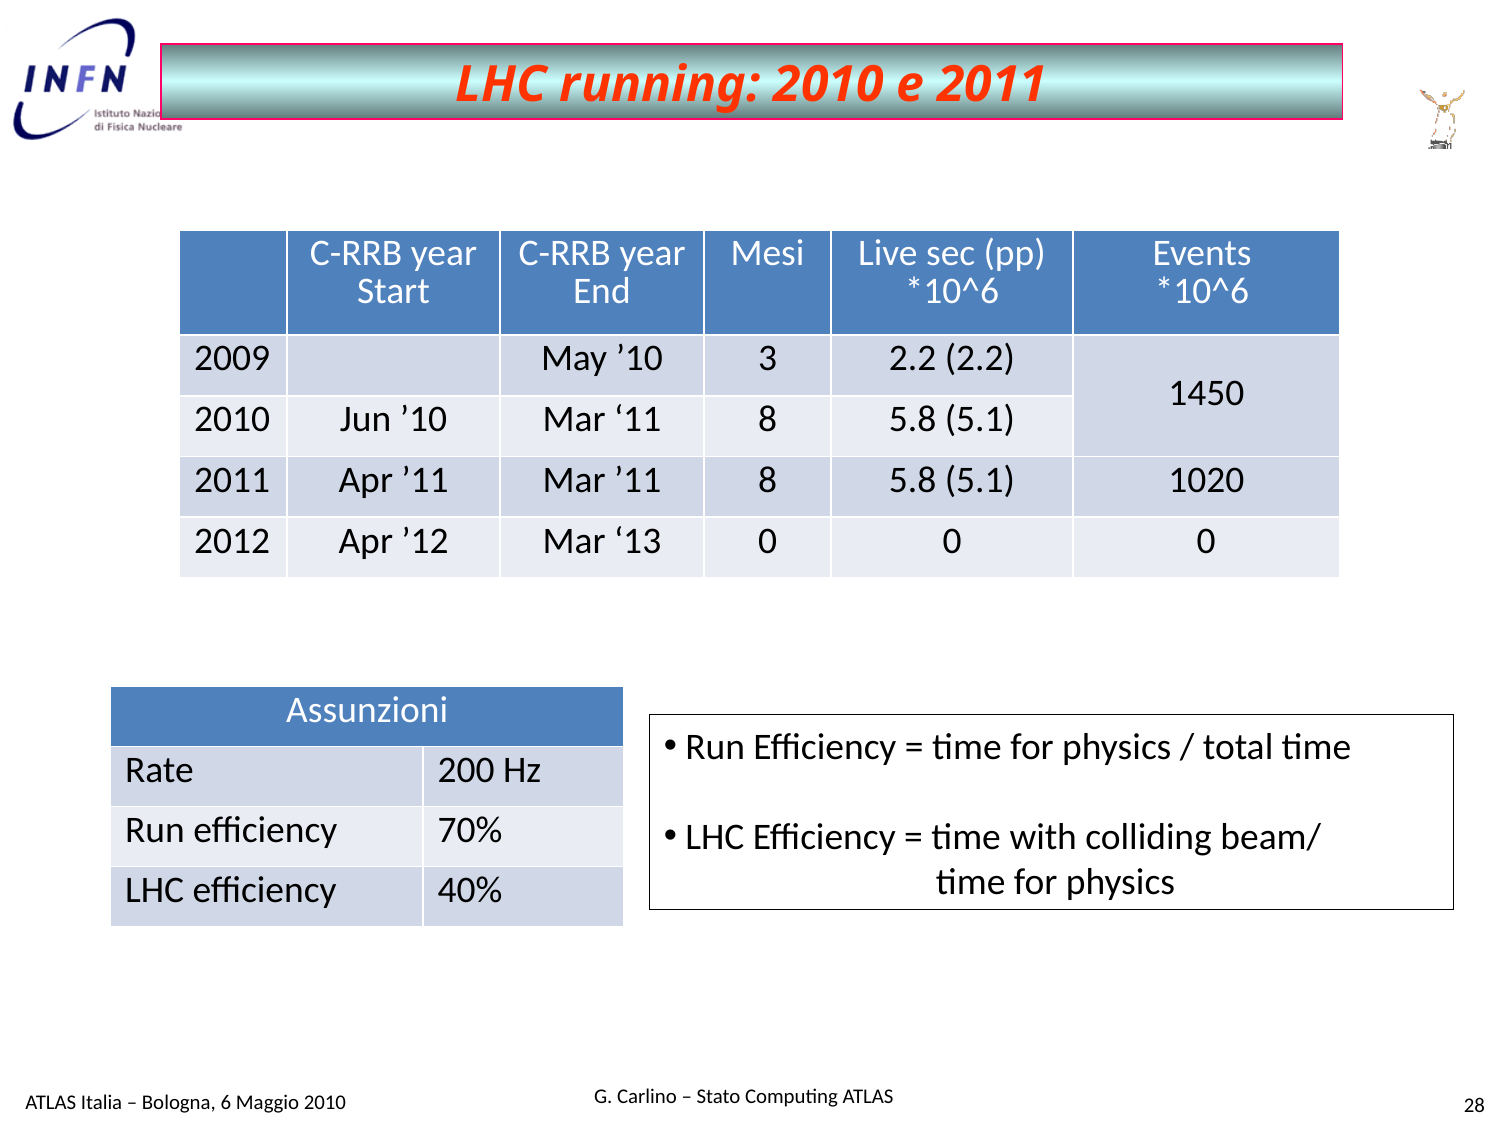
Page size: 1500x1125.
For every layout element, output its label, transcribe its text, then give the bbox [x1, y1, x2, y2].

table_cell Apr ’11 [288, 457, 499, 516]
table_cell May ’10 [501, 336, 703, 395]
table_header Mesi [705, 231, 830, 334]
table_cell 2.2 (2.2) [832, 336, 1072, 395]
table_cell 2011 [180, 457, 286, 516]
table_cell 0 [705, 518, 830, 577]
text_box LHC running: 2010 e 2011 [161, 44, 1343, 119]
table_cell 5.8 (5.1) [832, 457, 1072, 516]
table_cell 2010 [180, 397, 286, 456]
table_cell 8 [705, 457, 830, 516]
text_box Run Efficiency = time for physics / total time LHC Efficiency = time with colliding beam/ time for physics [649, 714, 1454, 910]
table_header Assunzioni [111, 687, 623, 746]
table_cell 8 [705, 397, 830, 456]
table_cell Mar ‘11 [501, 397, 703, 456]
table_cell 40% [424, 867, 623, 926]
slide_number 28 [1399, 1070, 1500, 1121]
table_header Live sec (pp) *10^6 [832, 231, 1072, 334]
table_cell 3 [705, 336, 830, 395]
table_cell 70% [424, 807, 623, 866]
table_header C-RRB year Start [288, 231, 499, 334]
table_cell Mar ’11 [501, 457, 703, 516]
table_cell Jun ’10 [288, 397, 499, 456]
table_cell 0 [1074, 518, 1339, 577]
table_cell Apr ’12 [288, 518, 499, 577]
table_header [180, 231, 286, 334]
table_cell Mar ‘13 [501, 518, 703, 577]
table_cell 1450 [1074, 336, 1339, 456]
table_cell Rate [111, 747, 422, 806]
table_cell Run efficiency [111, 807, 422, 866]
table_cell LHC efficiency [111, 867, 422, 926]
picture [0, 5, 199, 155]
table_cell 2012 [180, 518, 286, 577]
table_cell 0 [832, 518, 1072, 577]
table_cell 5.8 (5.1) [832, 397, 1072, 456]
table_header Events *10^6 [1074, 231, 1339, 334]
table_cell 2009 [180, 336, 286, 395]
table_header C-RRB year End [501, 231, 703, 334]
table_cell 1020 [1074, 457, 1339, 516]
table_cell 200 Hz [424, 747, 623, 806]
picture [1381, 0, 1500, 149]
table_cell [288, 336, 499, 395]
